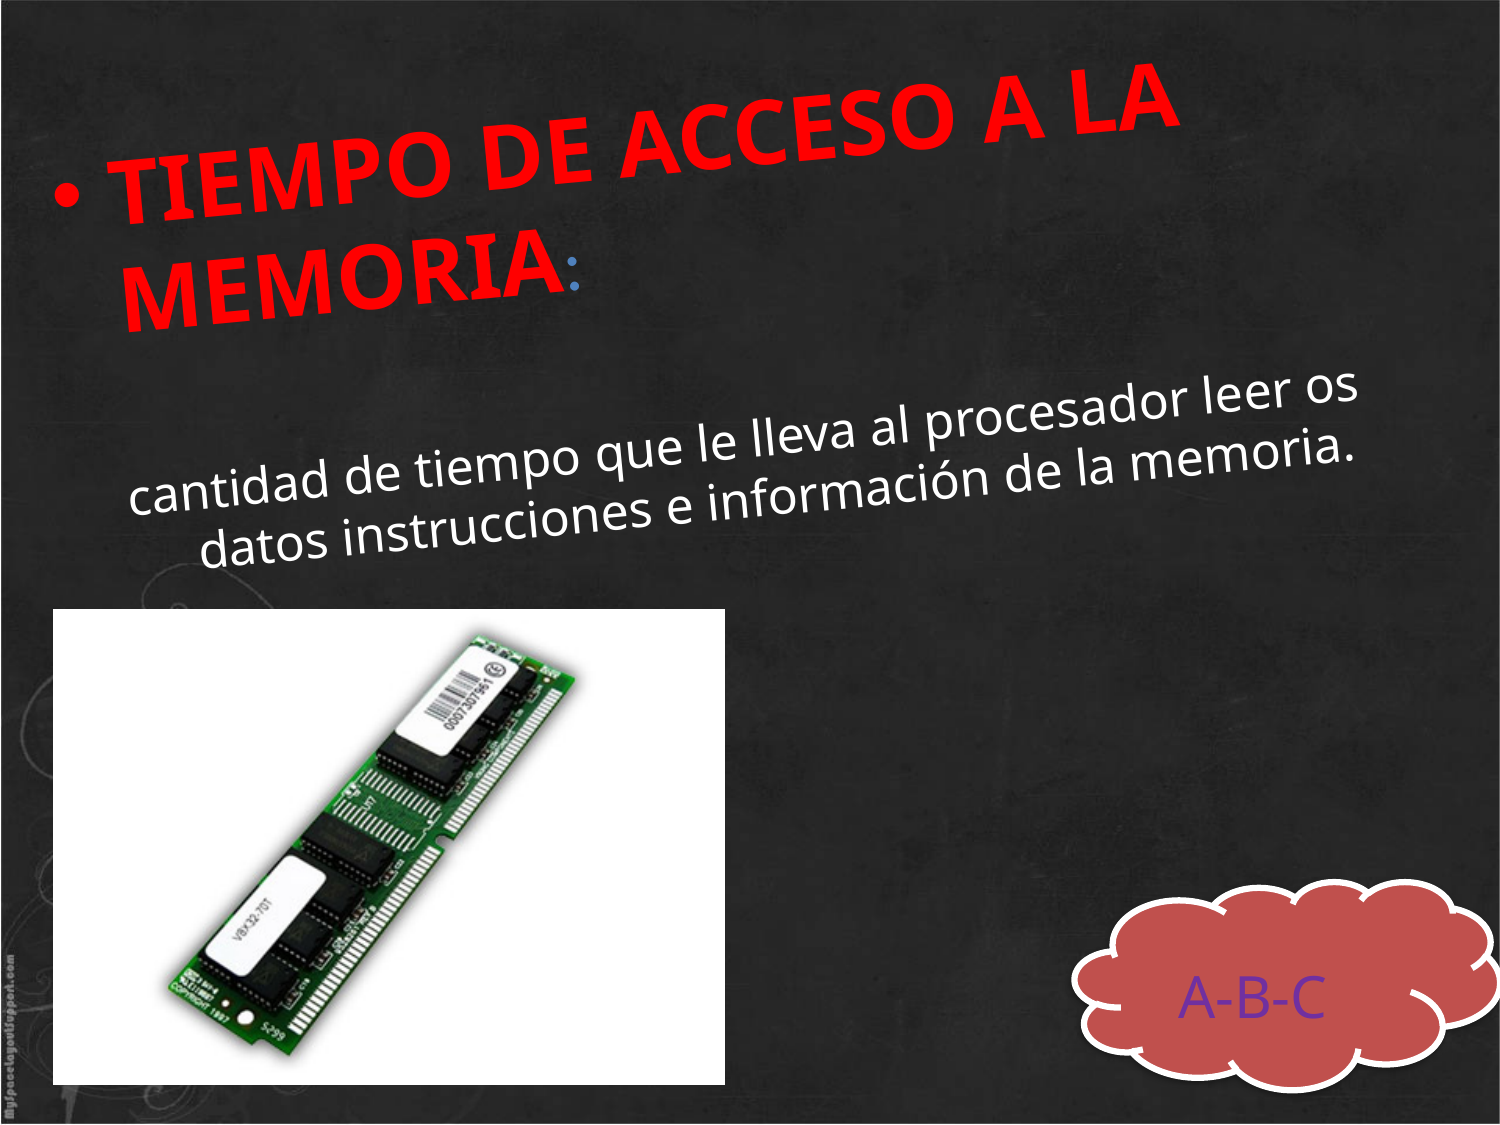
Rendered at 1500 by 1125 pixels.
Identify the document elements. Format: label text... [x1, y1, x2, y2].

picture [0, 0, 1500, 1125]
text_box [1071, 878, 1500, 1094]
list Tiempo de acceso a la memoria: cantidad de tiempo que le lleva al procesador leer os datos instrucciones e información de la memoria. [31, 7, 1459, 845]
text_box A-B-C [1163, 952, 1424, 1038]
